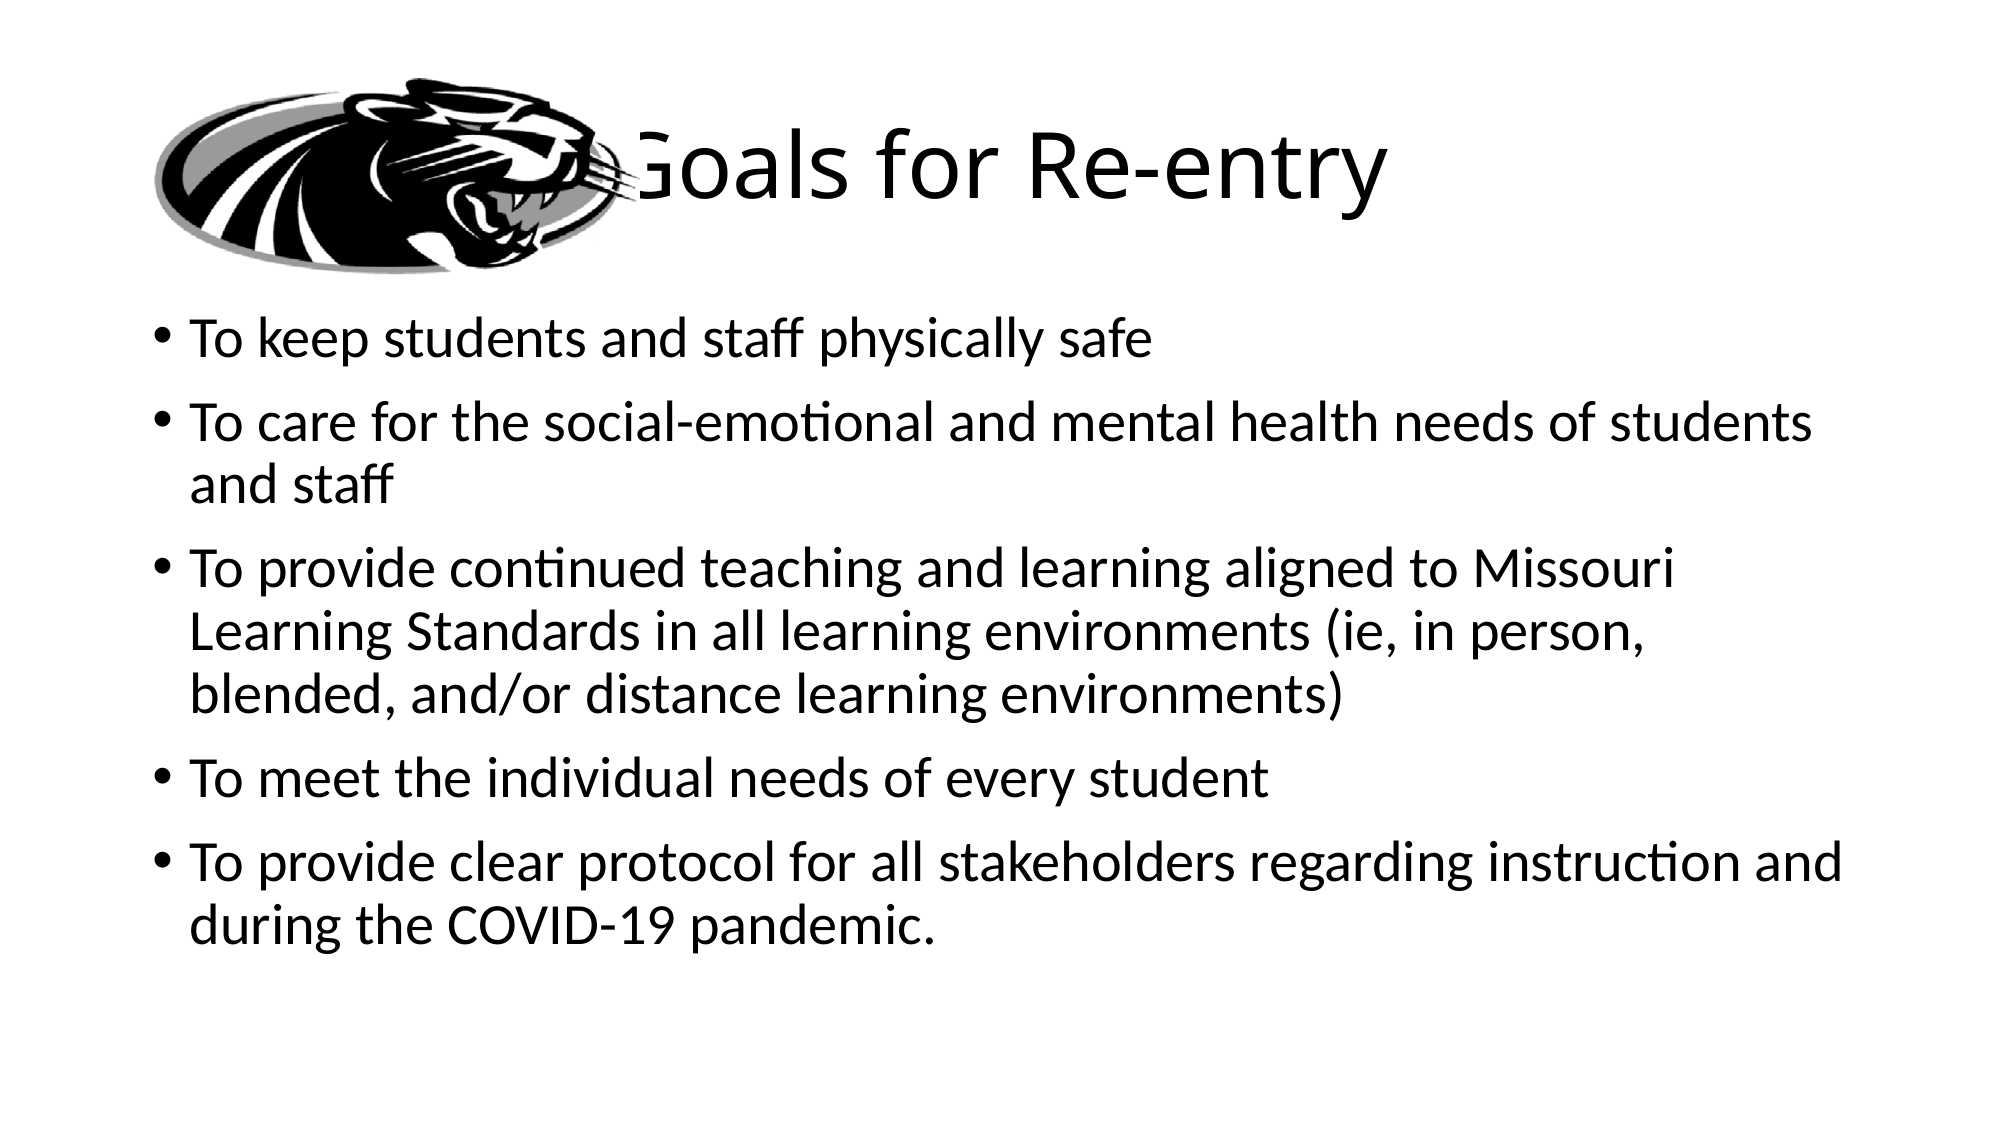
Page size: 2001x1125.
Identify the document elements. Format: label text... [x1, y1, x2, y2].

picture [154, 78, 640, 278]
title Goals for Re-entry [137, 59, 1863, 278]
list To keep students and staff physically safe To care for the social-emotional and mental health needs of students and staff To provide continued teaching and learning aligned to Missouri Learning Standards in all learning environments (ie, in person, blended, and/or distance learning environments) To meet the individual needs of every student To provide clear protocol for all stakeholders regarding instruction and during the COVID-19 pandemic. [137, 299, 1863, 1014]
